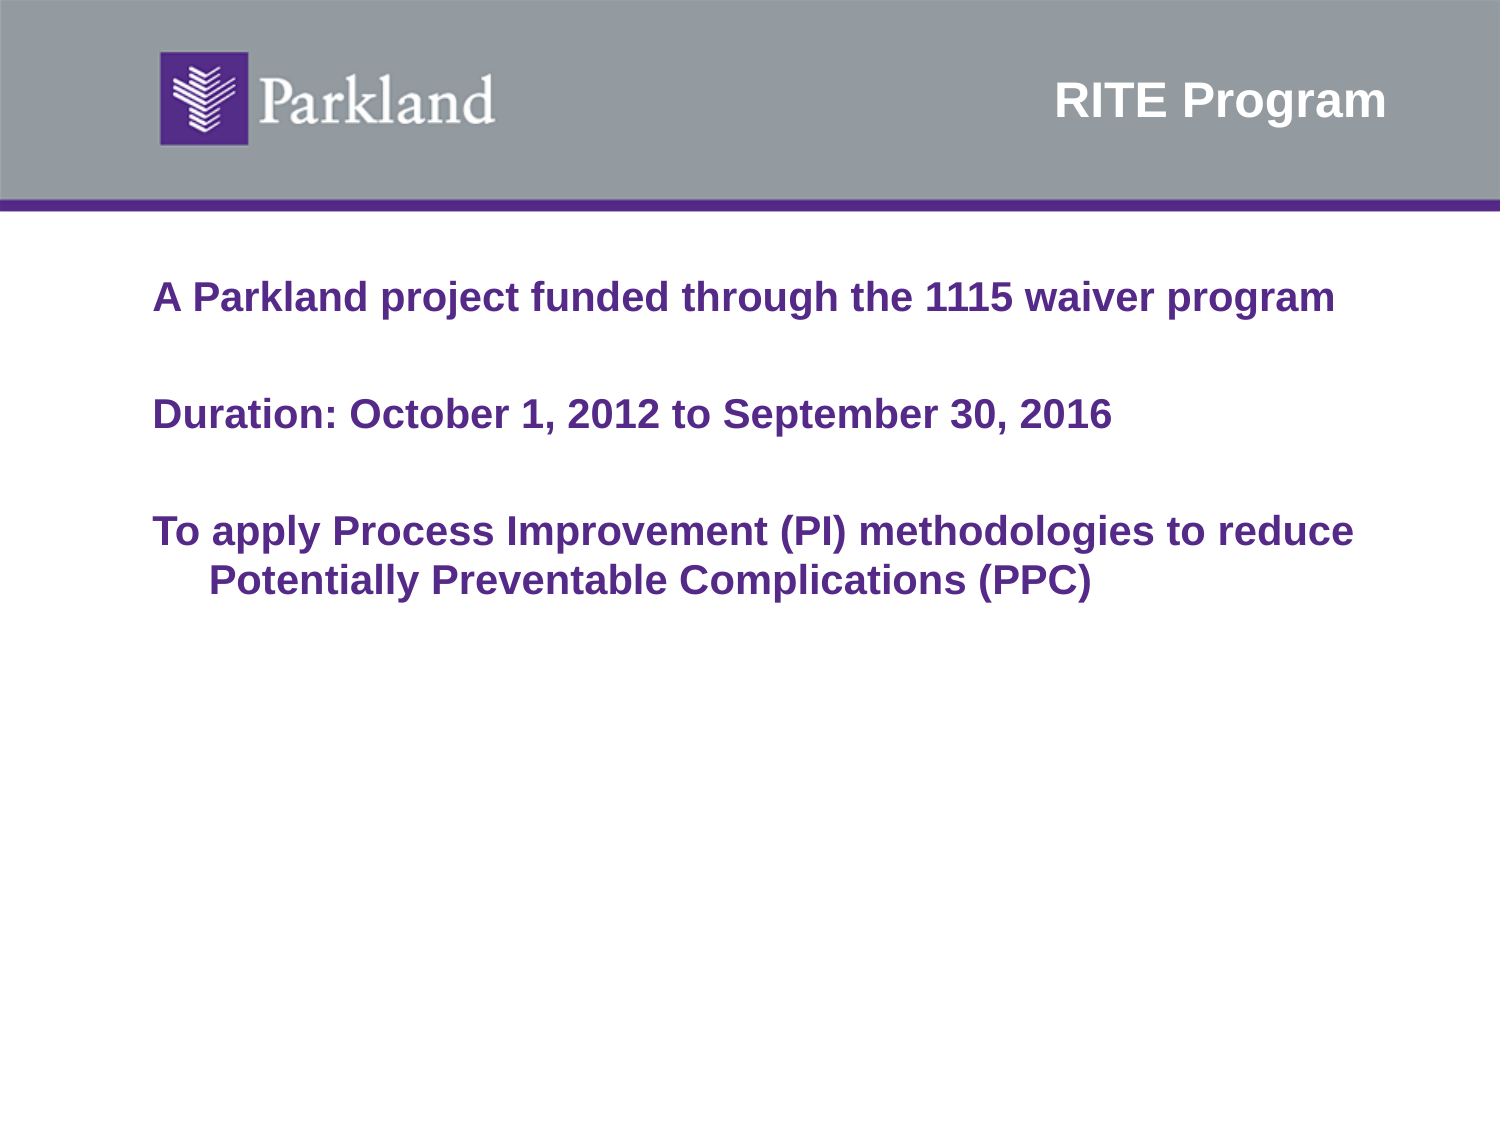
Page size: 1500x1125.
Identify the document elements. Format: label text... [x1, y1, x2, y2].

list A Parkland project funded through the 1115 waiver program Duration: October 1, 2012 to September 30, 2016 To apply Process Improvement (PI) methodologies to reduce Potentially Preventable Complications (PPC) [137, 262, 1388, 1005]
picture [0, 0, 1500, 1125]
title RITE Program [624, 45, 1388, 150]
